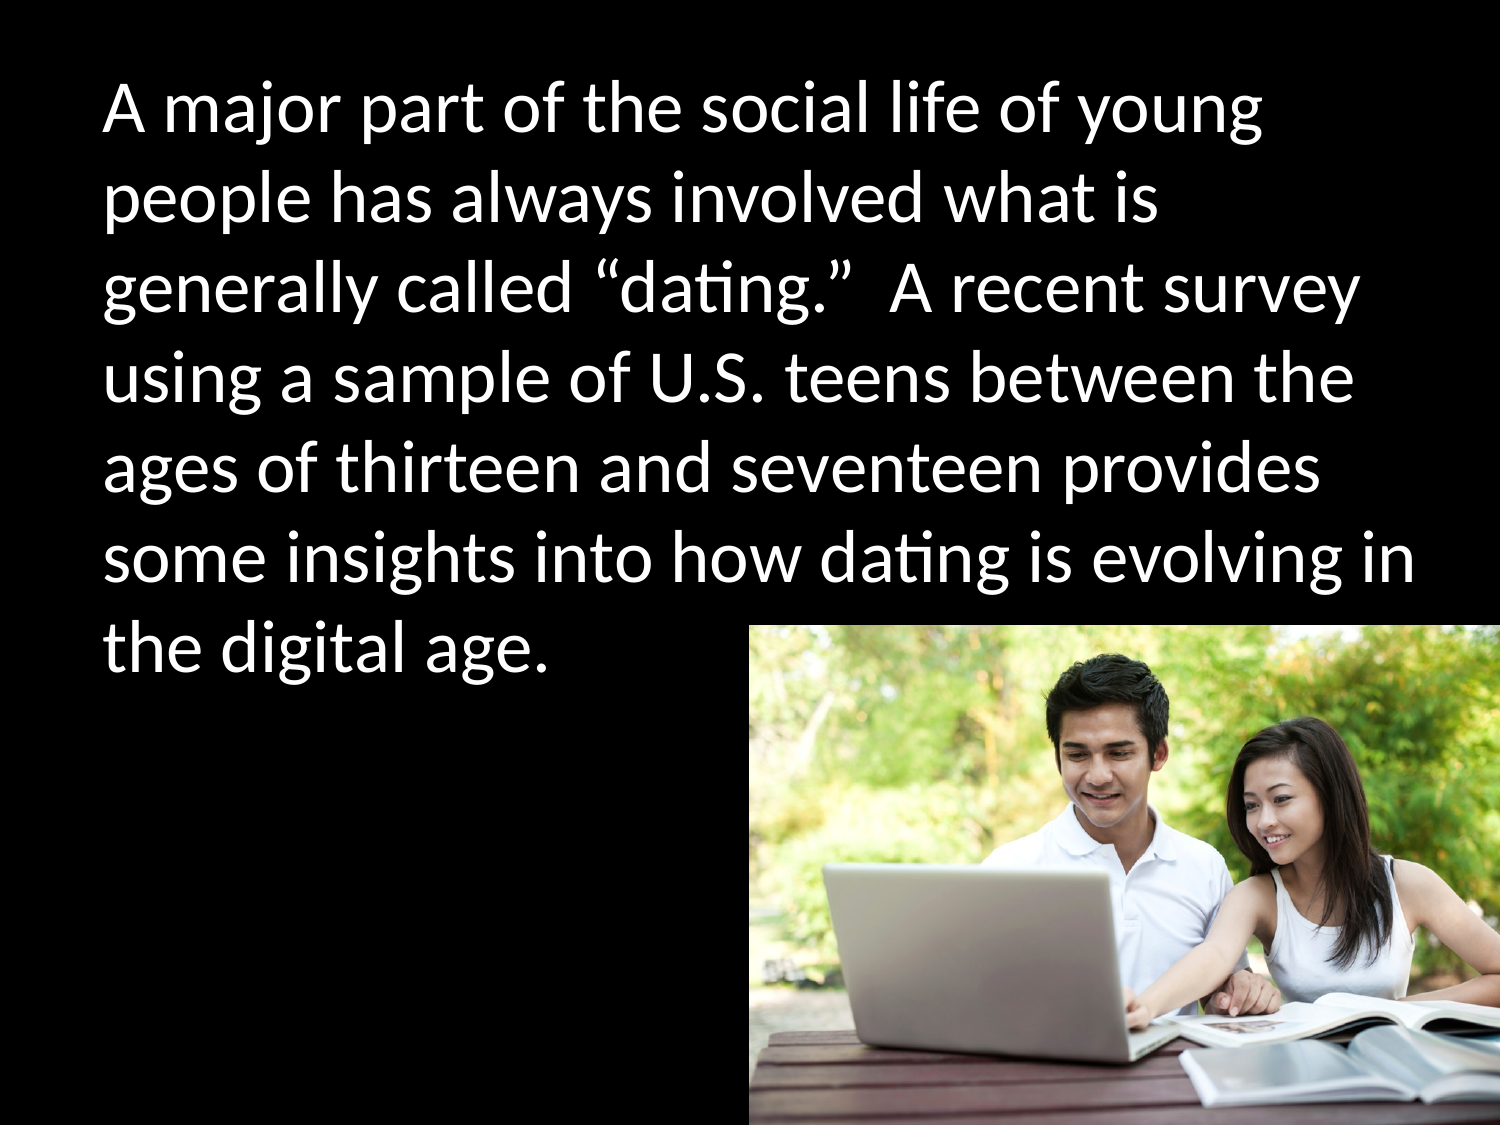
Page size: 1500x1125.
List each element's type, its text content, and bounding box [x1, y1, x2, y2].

text_box A major part of the social life of young people has always involved what is generally called “dating.” A recent survey using a sample of U.S. teens between the ages of thirteen and seventeen provides some insights into how dating is evolving in the digital age. [87, 49, 1438, 695]
picture [748, 625, 1500, 1125]
